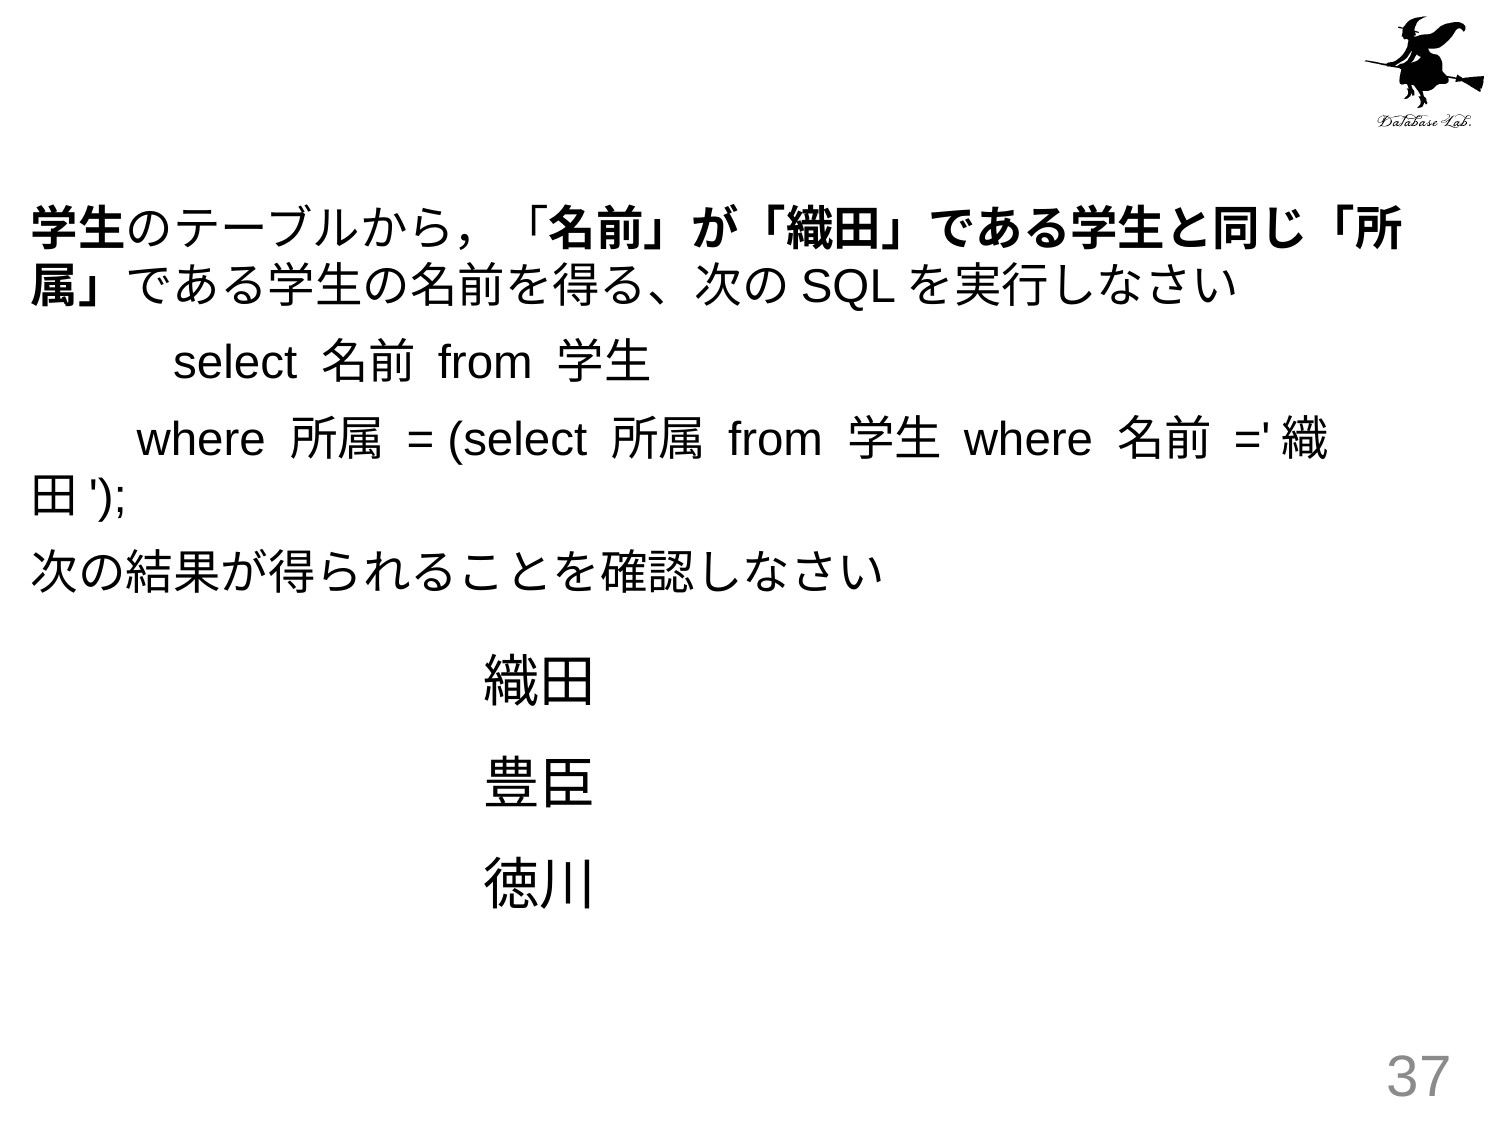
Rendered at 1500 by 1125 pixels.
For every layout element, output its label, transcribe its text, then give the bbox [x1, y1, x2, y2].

list 学生のテーブルから，「名前」が「織田」である学生と同じ「所属」である学生の名前を得る、次のSQLを実行しなさい select 名前 from 学生 where 所属 = (select 所属 from 学生 where 名前 ='織田'); 次の結果が得られることを確認しなさい [15, 190, 1438, 608]
picture [1362, 14, 1486, 130]
text_box 織田 豊臣 徳川 [468, 604, 1219, 923]
slide_number 37 [1129, 1042, 1467, 1103]
